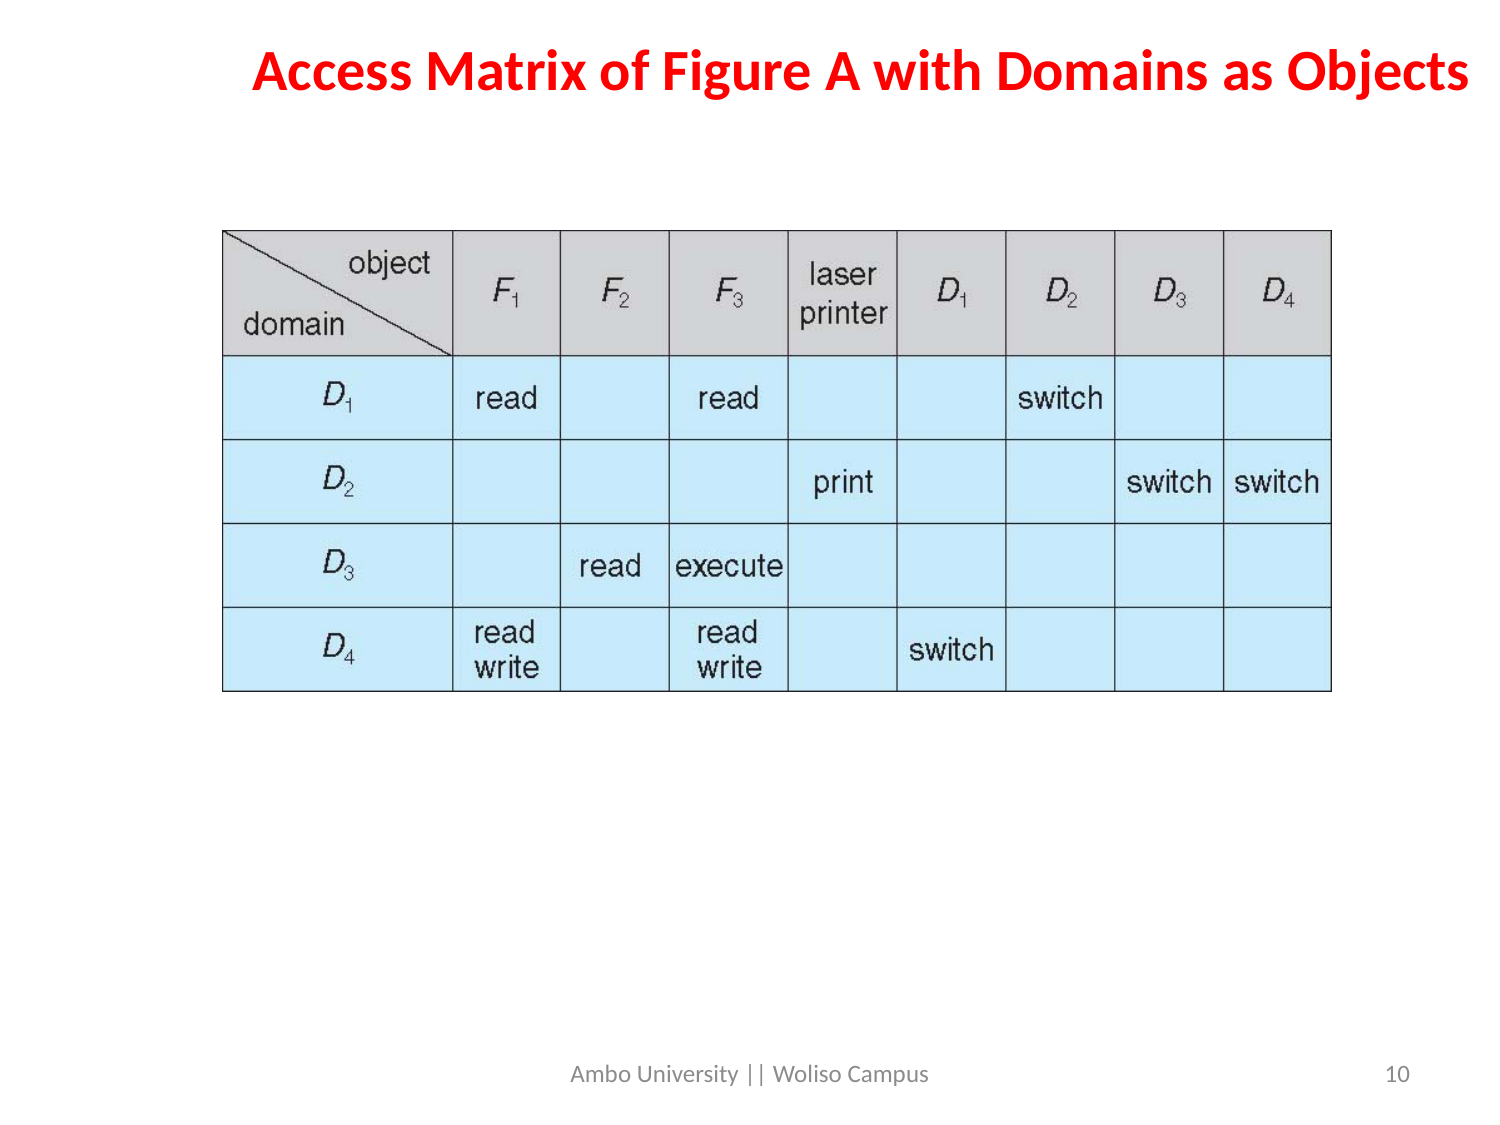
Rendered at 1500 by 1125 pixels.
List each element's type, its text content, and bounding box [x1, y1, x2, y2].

picture [221, 230, 1332, 693]
slide_number 10 [1074, 1042, 1425, 1103]
footer Ambo University || Woliso Campus [512, 1042, 988, 1103]
title Access Matrix of Figure A with Domains as Objects [226, 24, 1498, 110]
